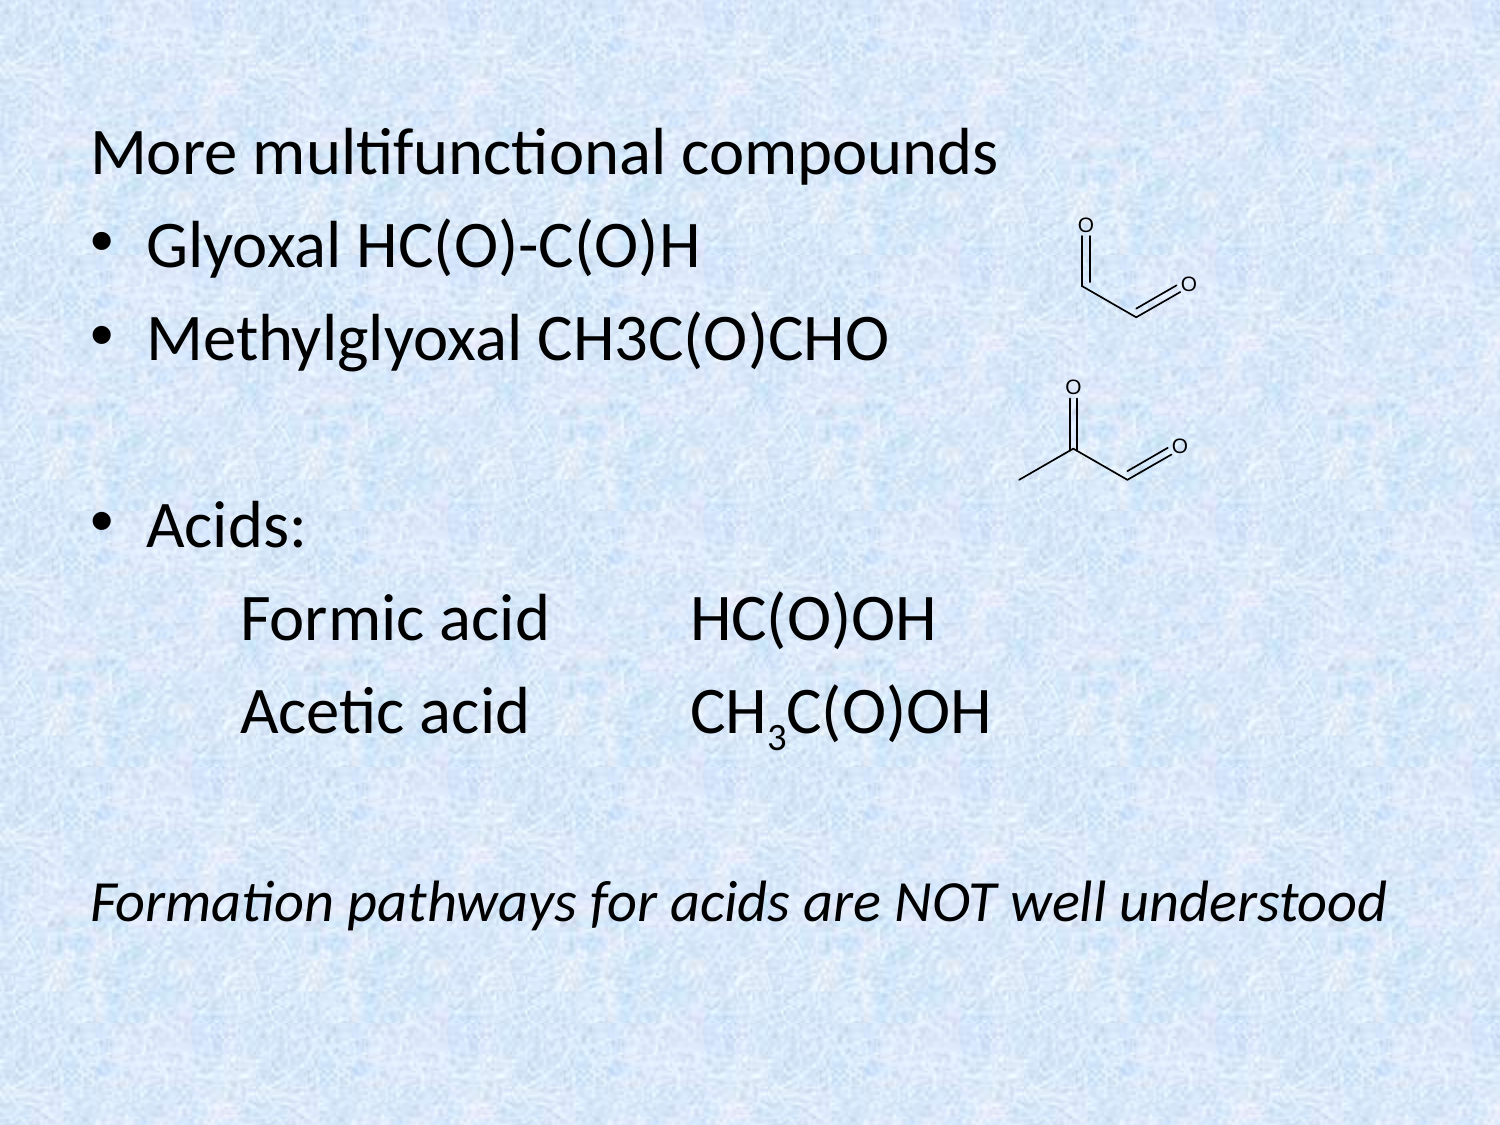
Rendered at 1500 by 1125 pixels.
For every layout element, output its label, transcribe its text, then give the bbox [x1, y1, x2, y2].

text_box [1074, 212, 1201, 325]
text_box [1012, 374, 1192, 488]
picture [0, 0, 1500, 1125]
list More multifunctional compounds Glyoxal HC(O)-C(O)H Methylglyoxal CH3C(O)CHO Acids: Formic acid HC(O)OH Acetic acid CH3C(O)OH Formation pathways for acids are NOT well understood [75, 99, 1425, 1005]
